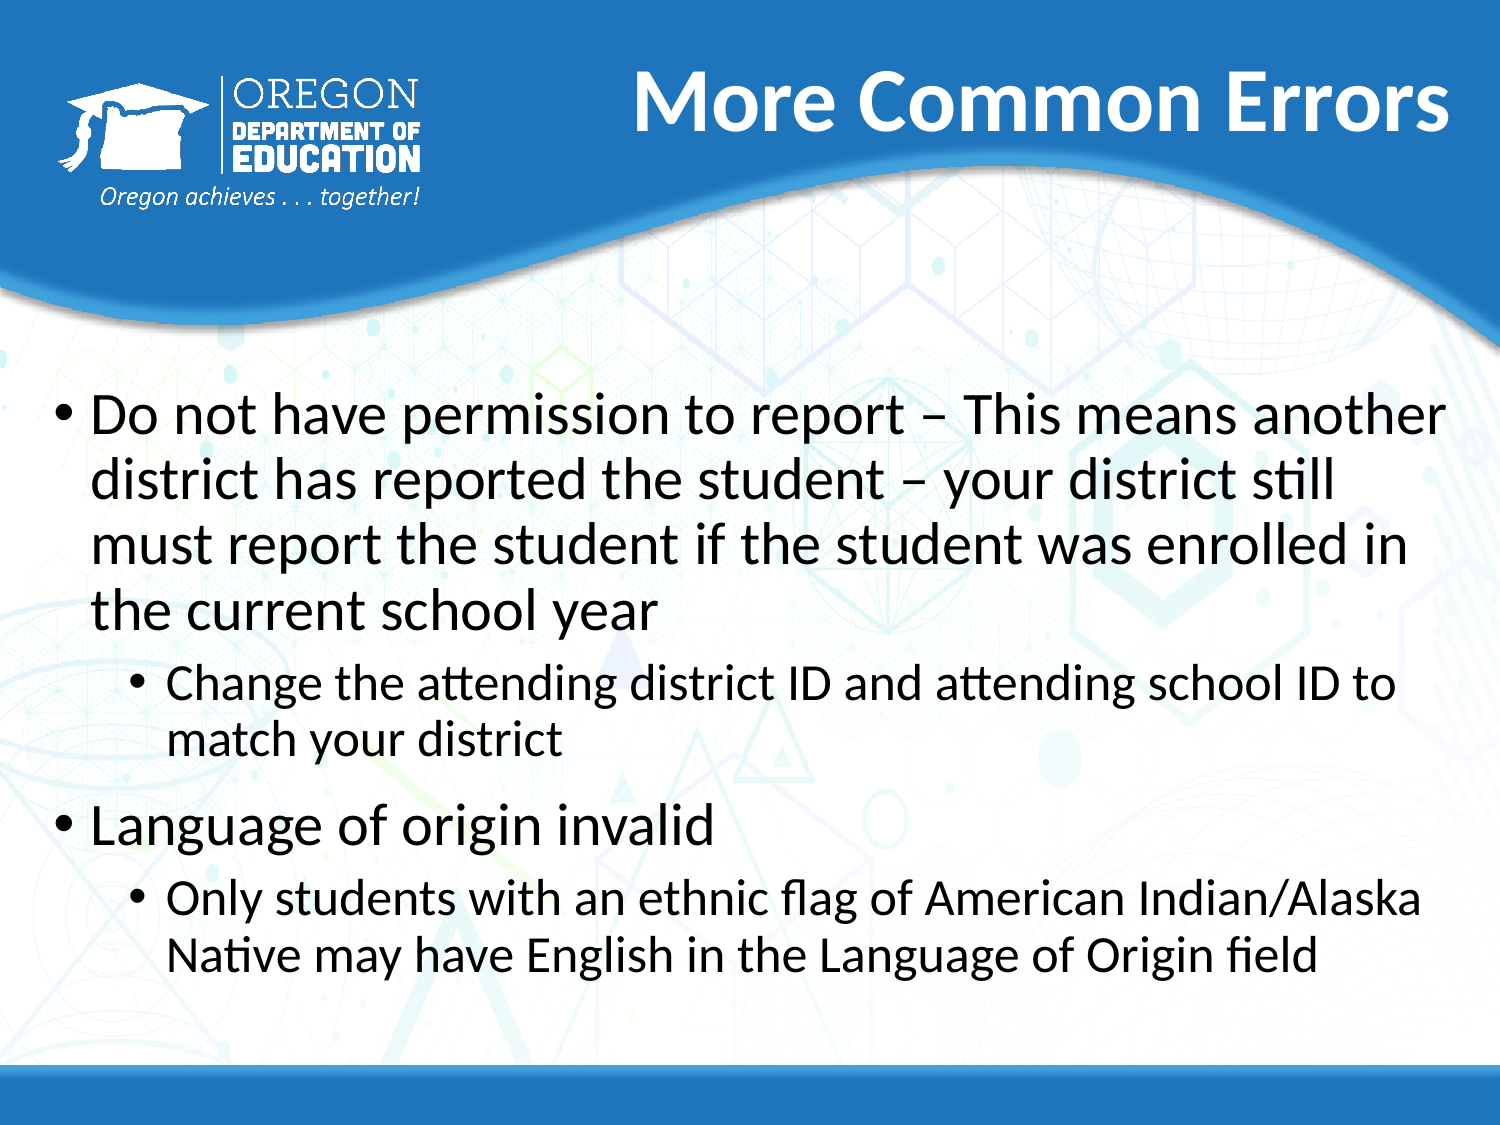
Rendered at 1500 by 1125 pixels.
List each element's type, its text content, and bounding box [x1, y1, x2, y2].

list Do not have permission to report – This means another district has reported the student – your district still must report the student if the student was enrolled in the current school year Change the attending district ID and attending school ID to match your district Language of origin invalid Only students with an ethnic flag of American Indian/Alaska Native may have English in the Language of Origin field [38, 375, 1466, 1061]
title More Common Errors [582, 0, 1500, 204]
picture [0, 0, 1500, 1125]
